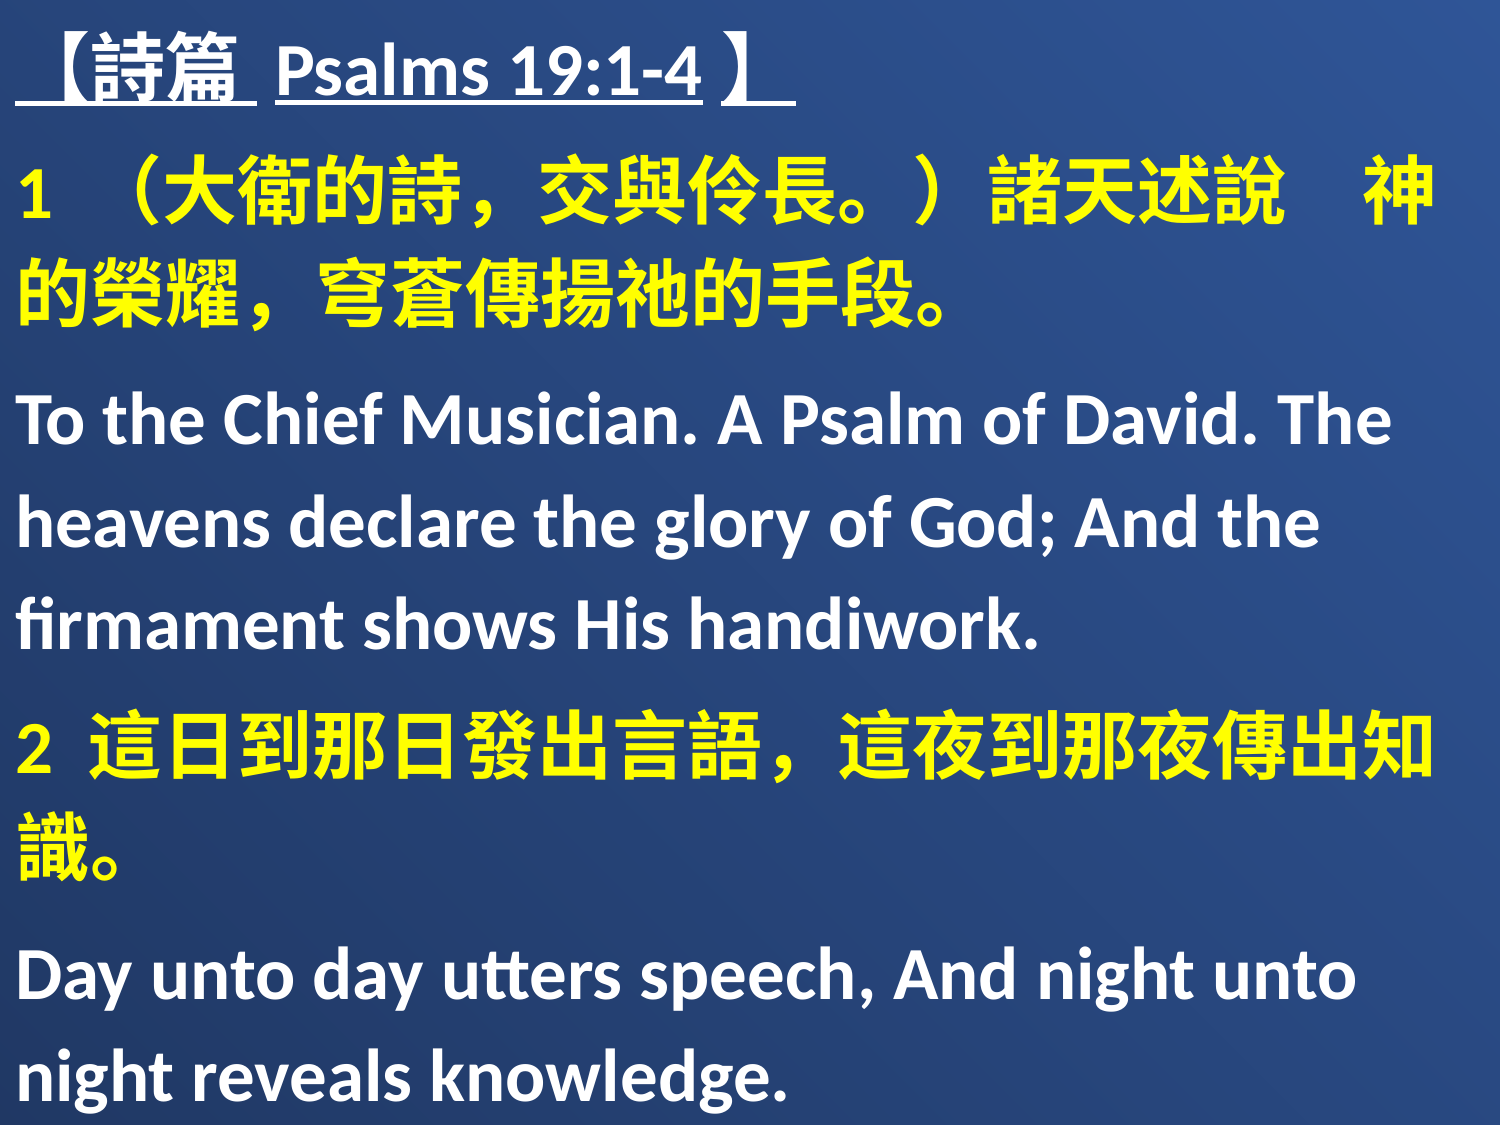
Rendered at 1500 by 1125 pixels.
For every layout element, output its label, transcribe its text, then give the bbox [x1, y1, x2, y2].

subtitle 【詩篇 Psalms 19:1-4】 1 （大衛的詩，交與伶長。）諸天述說 神的榮耀，穹蒼傳揚祂的手段。 To the Chief Musician. A Psalm of David. The heavens declare the glory of God; And the firmament shows His handiwork. 2 這日到那日發出言語，這夜到那夜傳出知識。 Day unto day utters speech, And night unto night reveals knowledge. 3 無言無語，也無聲音可聽。 There is no speech nor language Where their voice is not heard. 4 祂的量帶通遍天下，祂的言語傳到地極。 神在其間爲太陽安設帳幕。 Their line has gone out through all the earth, And their words to the end of the world. In them He has set a tabernacle for the sun, [0, 0, 1500, 1125]
